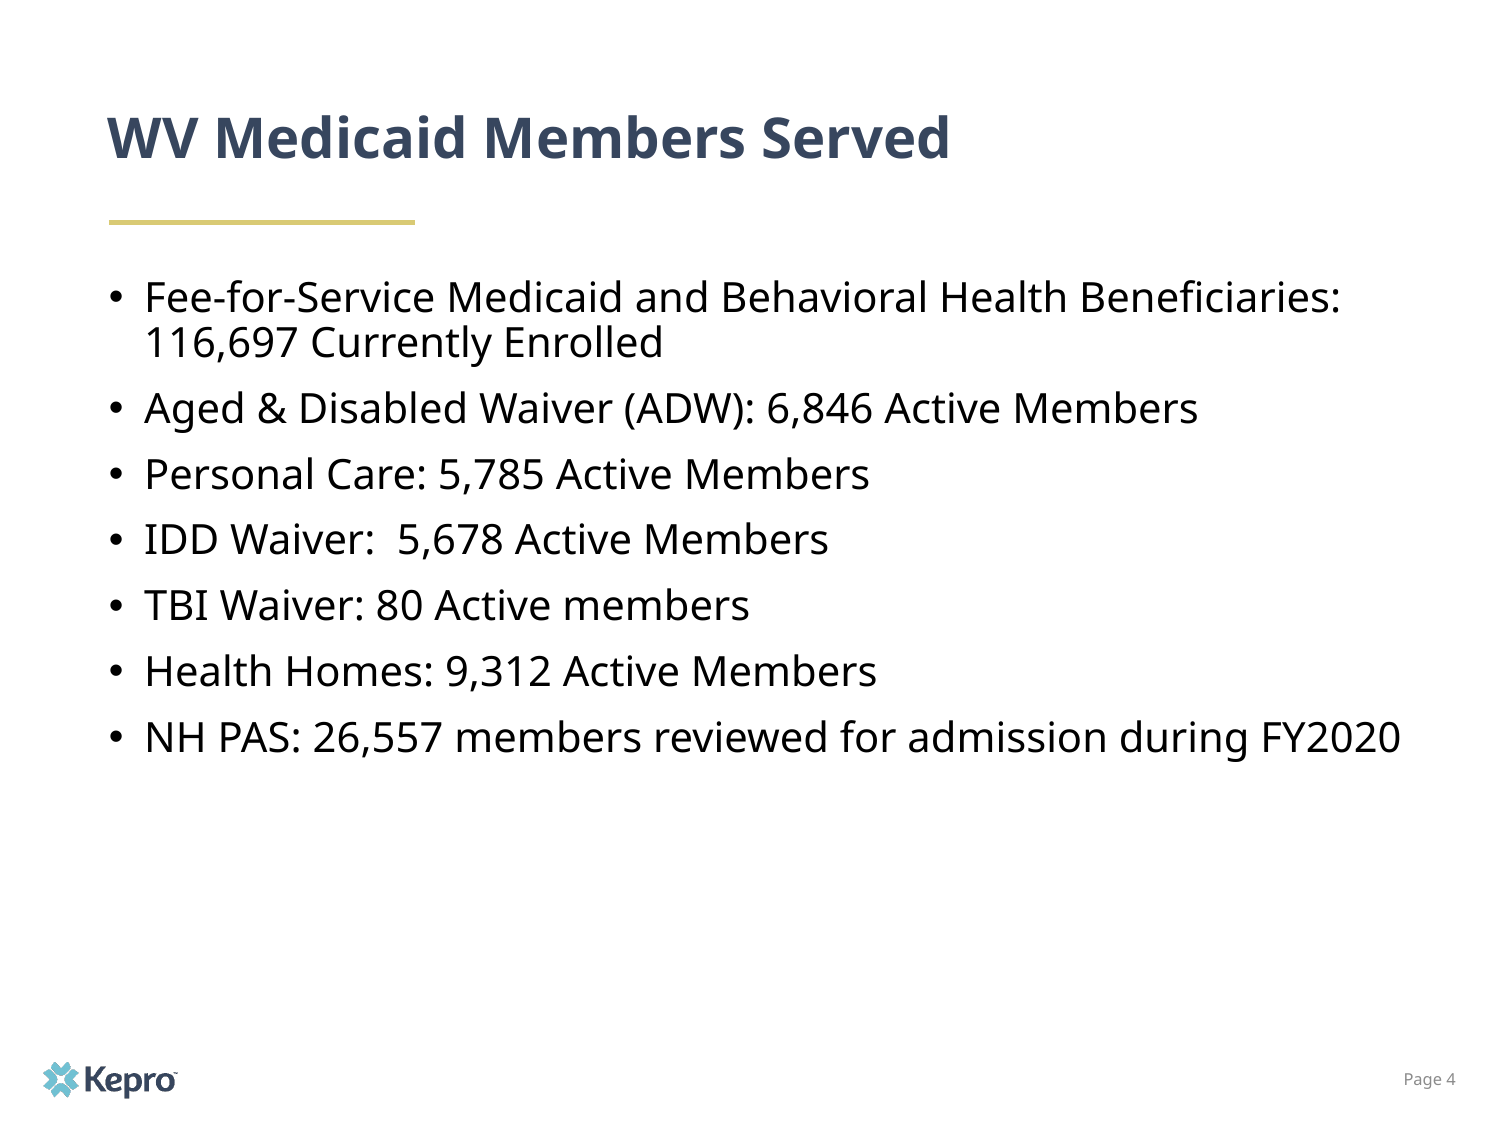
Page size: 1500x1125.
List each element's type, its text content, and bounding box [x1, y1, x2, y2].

picture [18, 1034, 200, 1125]
slide_number Page 4 [1403, 1055, 1500, 1105]
title WV Medicaid Members Served [107, 104, 1419, 176]
list Fee-for-Service Medicaid and Behavioral Health Beneficiaries: 116,697 Currently Enrolled Aged & Disabled Waiver (ADW): 6,846 Active Members Personal Care: 5,785 Active Members IDD Waiver: 5,678 Active Members TBI Waiver: 80 Active members Health Homes: 9,312 Active Members NH PAS: 26,557 members reviewed for admission during FY2020 [108, 268, 1419, 924]
